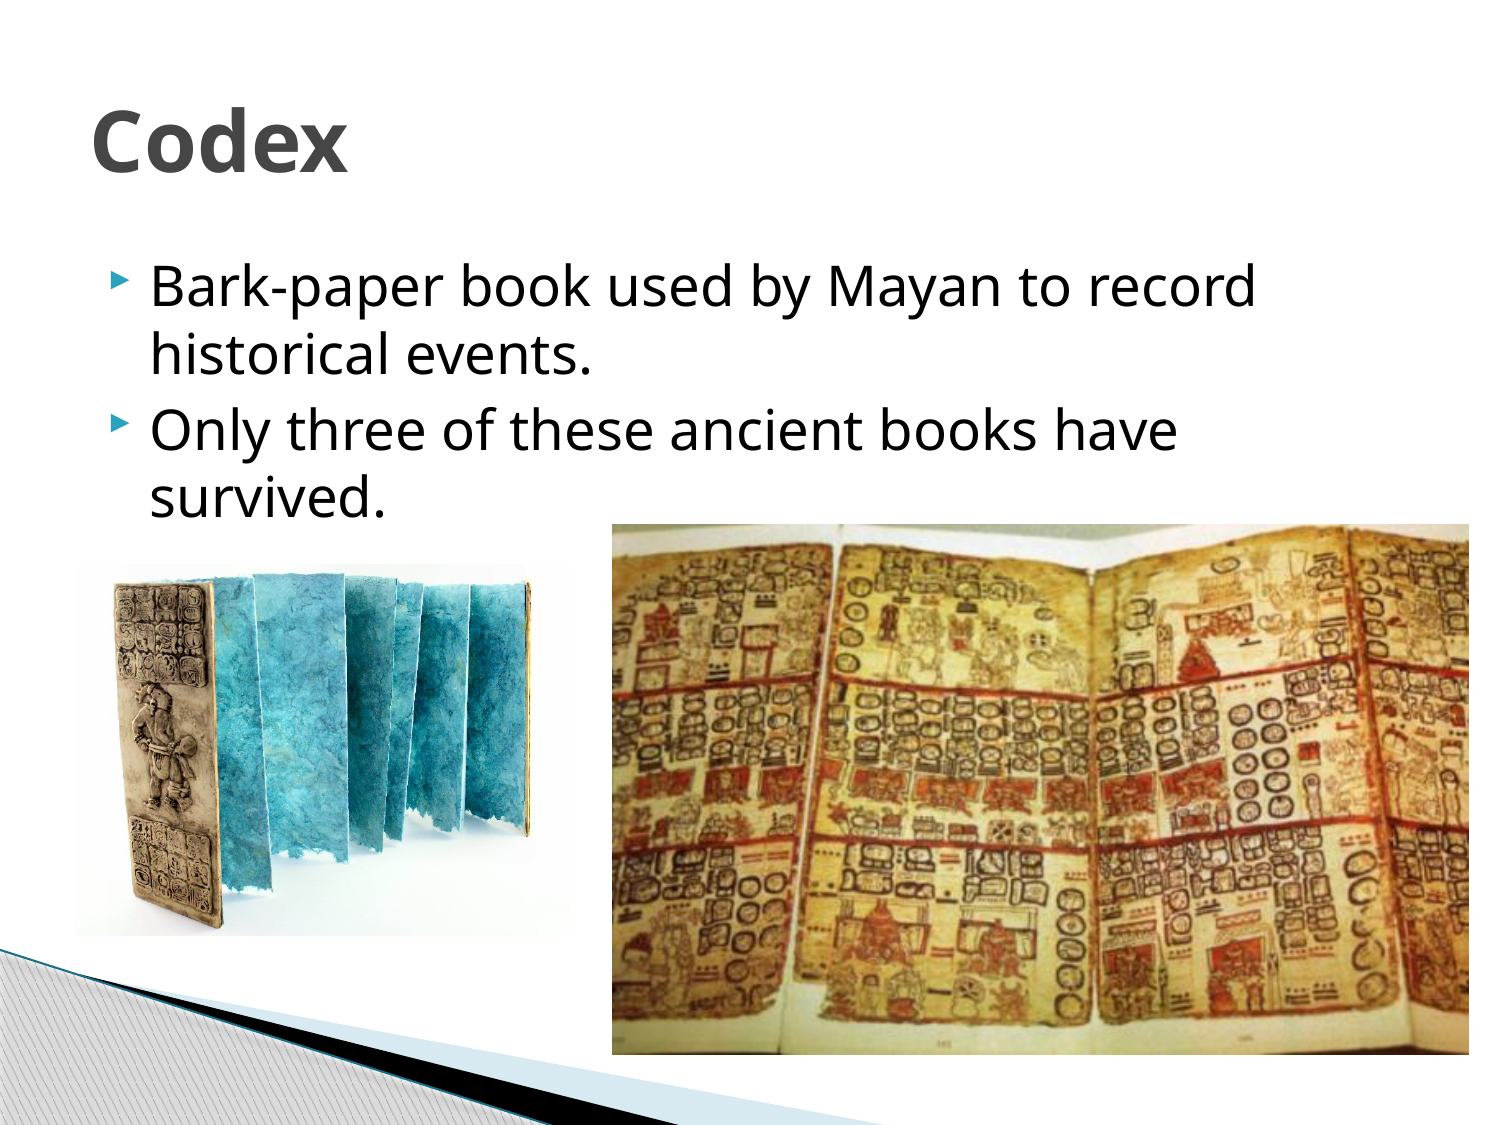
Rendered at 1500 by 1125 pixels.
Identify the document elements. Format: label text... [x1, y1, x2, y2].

picture [612, 524, 1469, 1055]
list Bark-paper book used by Mayan to record historical events. Only three of these ancient books have survived. [75, 243, 1425, 986]
title Codex [75, 45, 1425, 233]
picture [74, 564, 570, 936]
